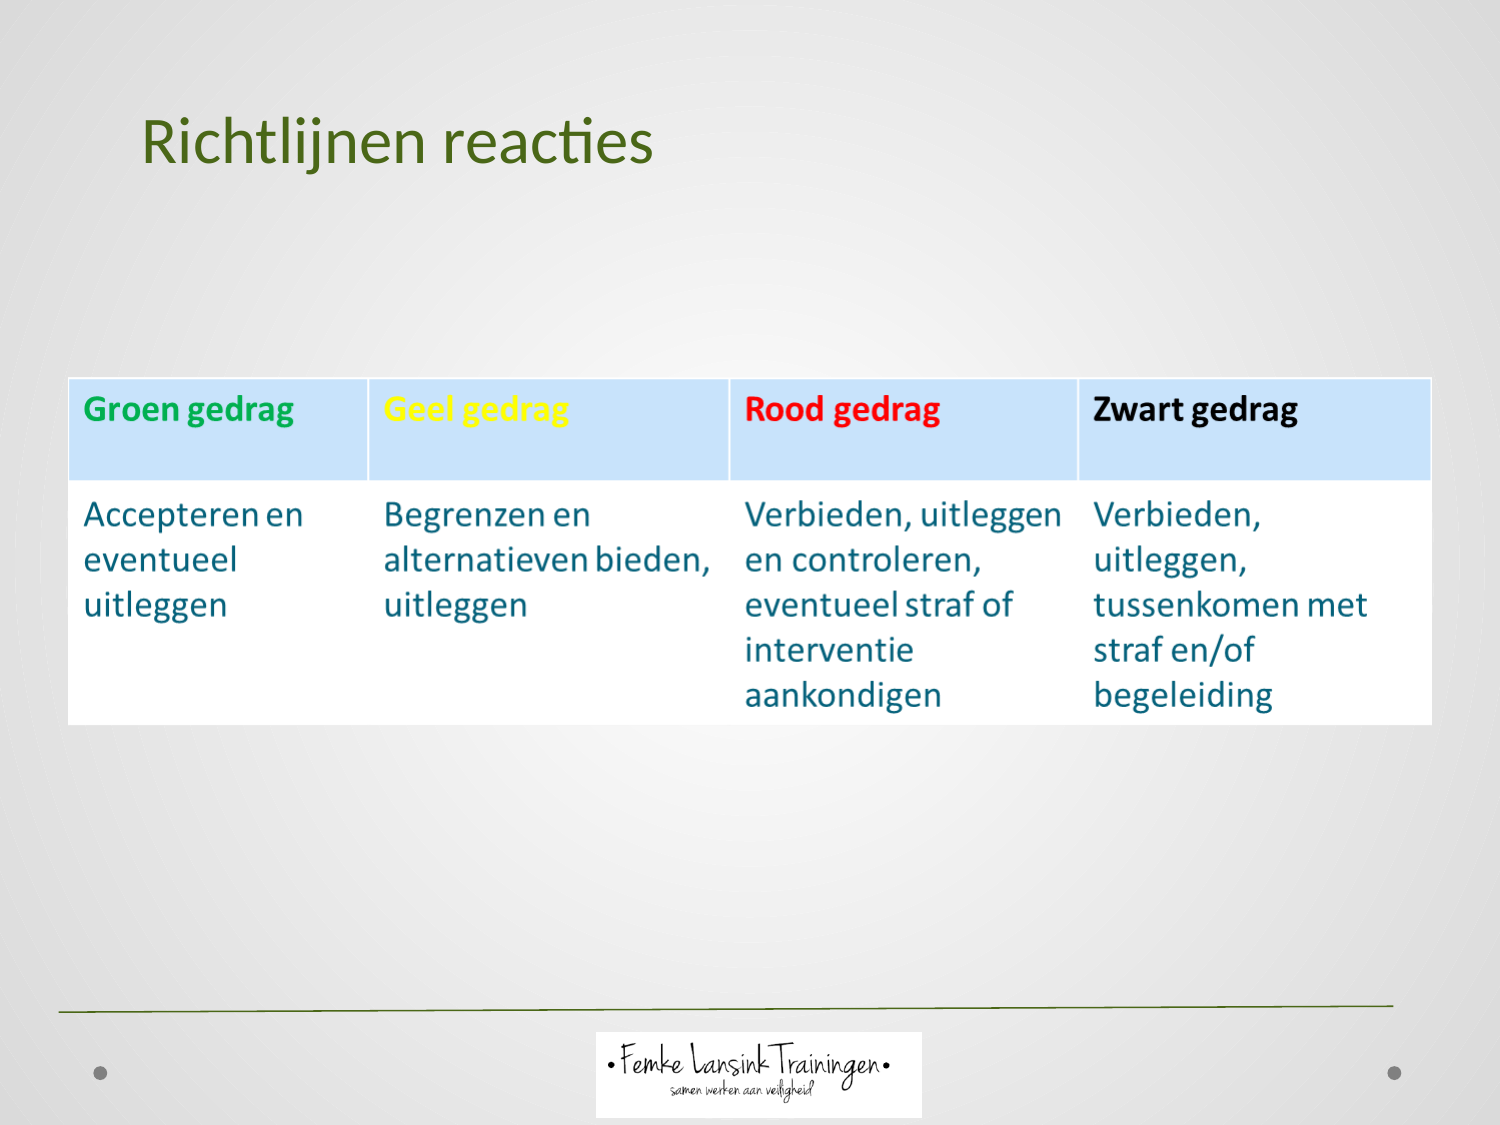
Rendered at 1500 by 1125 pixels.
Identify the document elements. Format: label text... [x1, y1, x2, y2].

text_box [58, 1005, 1394, 1013]
picture [68, 373, 1432, 740]
text_box Richtlijnen reacties [126, 89, 671, 185]
picture [596, 1032, 922, 1118]
